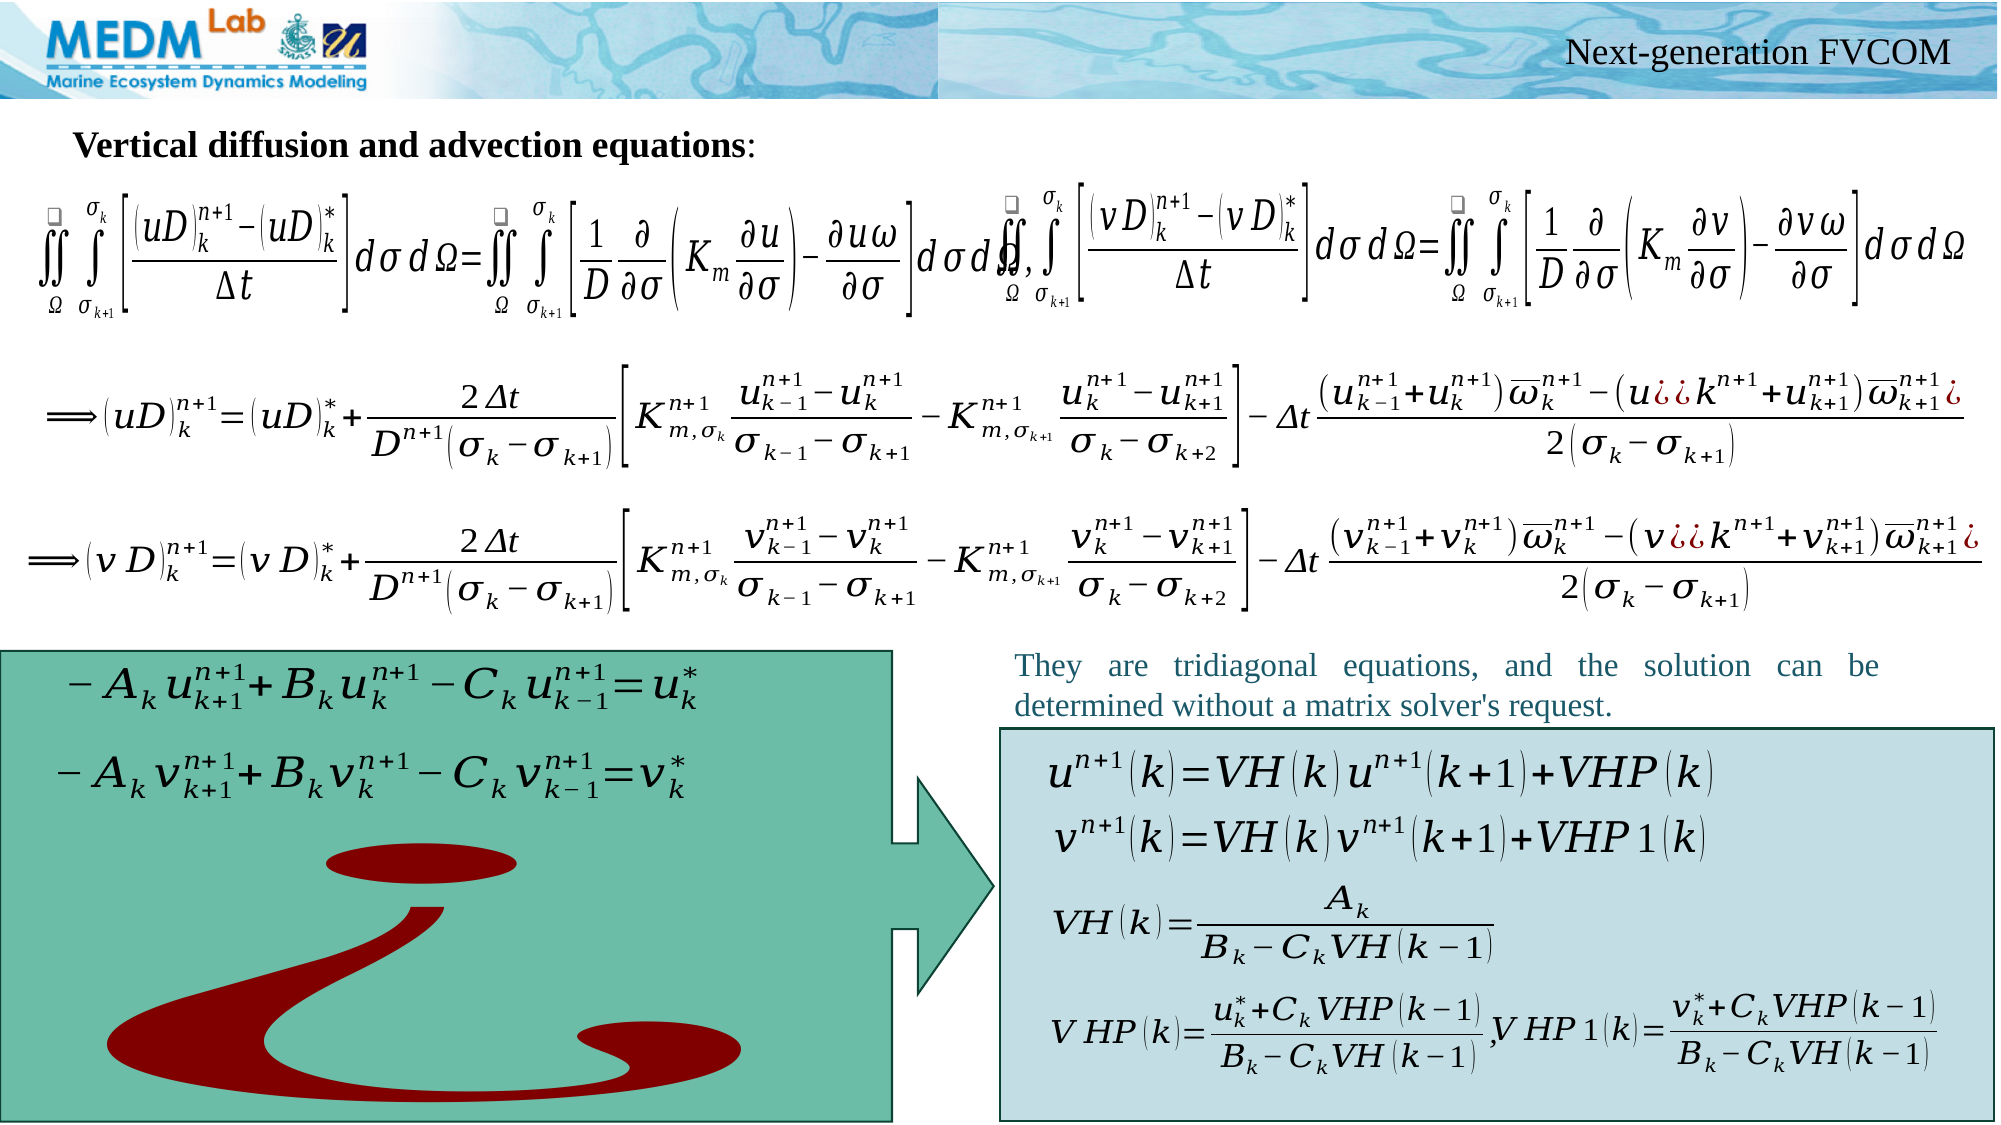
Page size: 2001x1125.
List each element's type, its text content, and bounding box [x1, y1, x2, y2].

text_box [0, 2, 1998, 99]
text_box Vertical diffusion and advection equations: [57, 112, 782, 173]
text_box [0, 649, 995, 1123]
text_box They are tridiagonal equations, and the solution can be determined without a matrix solver's request. [999, 636, 1896, 731]
text_box [999, 727, 1995, 1122]
